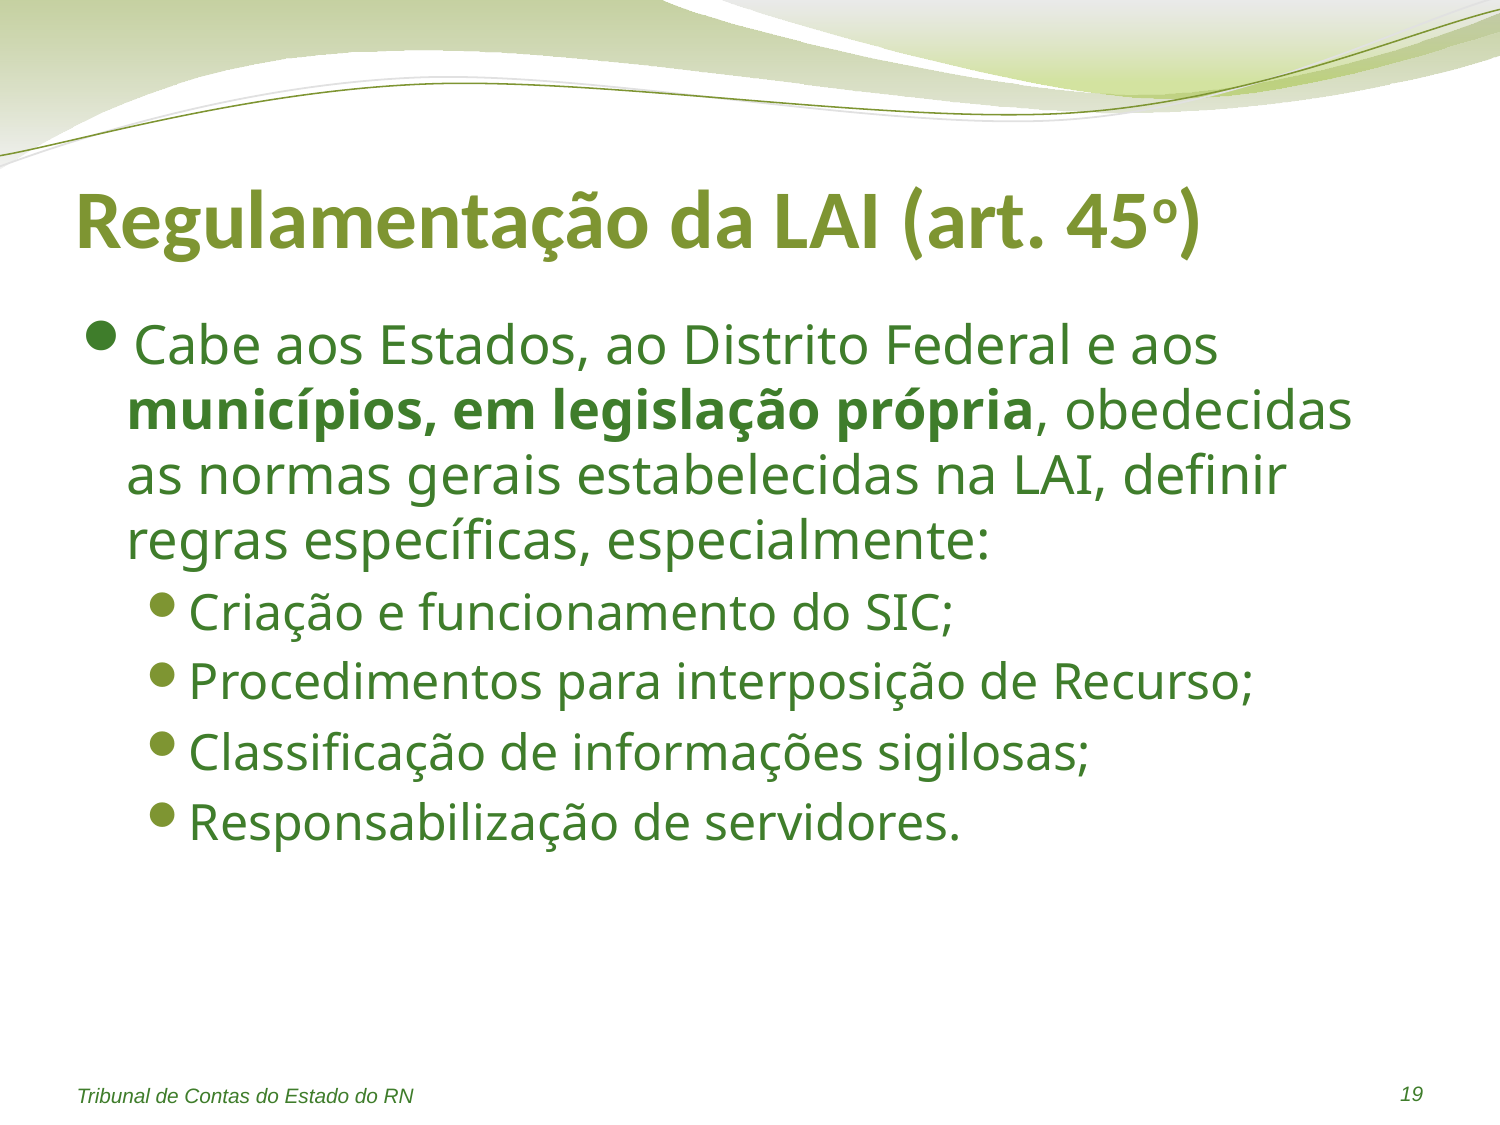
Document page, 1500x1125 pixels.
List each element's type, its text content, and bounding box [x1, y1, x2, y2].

footer Tribunal de Contas do Estado do RN [76, 1047, 627, 1108]
slide_number 19 [1298, 1045, 1424, 1106]
list Cabe aos Estados, ao Distrito Federal e aos municípios, em legislação própria, obedecidas as normas gerais estabelecidas na LAI, definir regras específicas, especialmente: Criação e funcionamento do SIC; Procedimentos para interposição de Recurso; Classificação de informações sigilosas; Responsabilização de servidores. [66, 302, 1434, 941]
title Regulamentação da LAI (art. 45o) [74, 77, 1426, 266]
